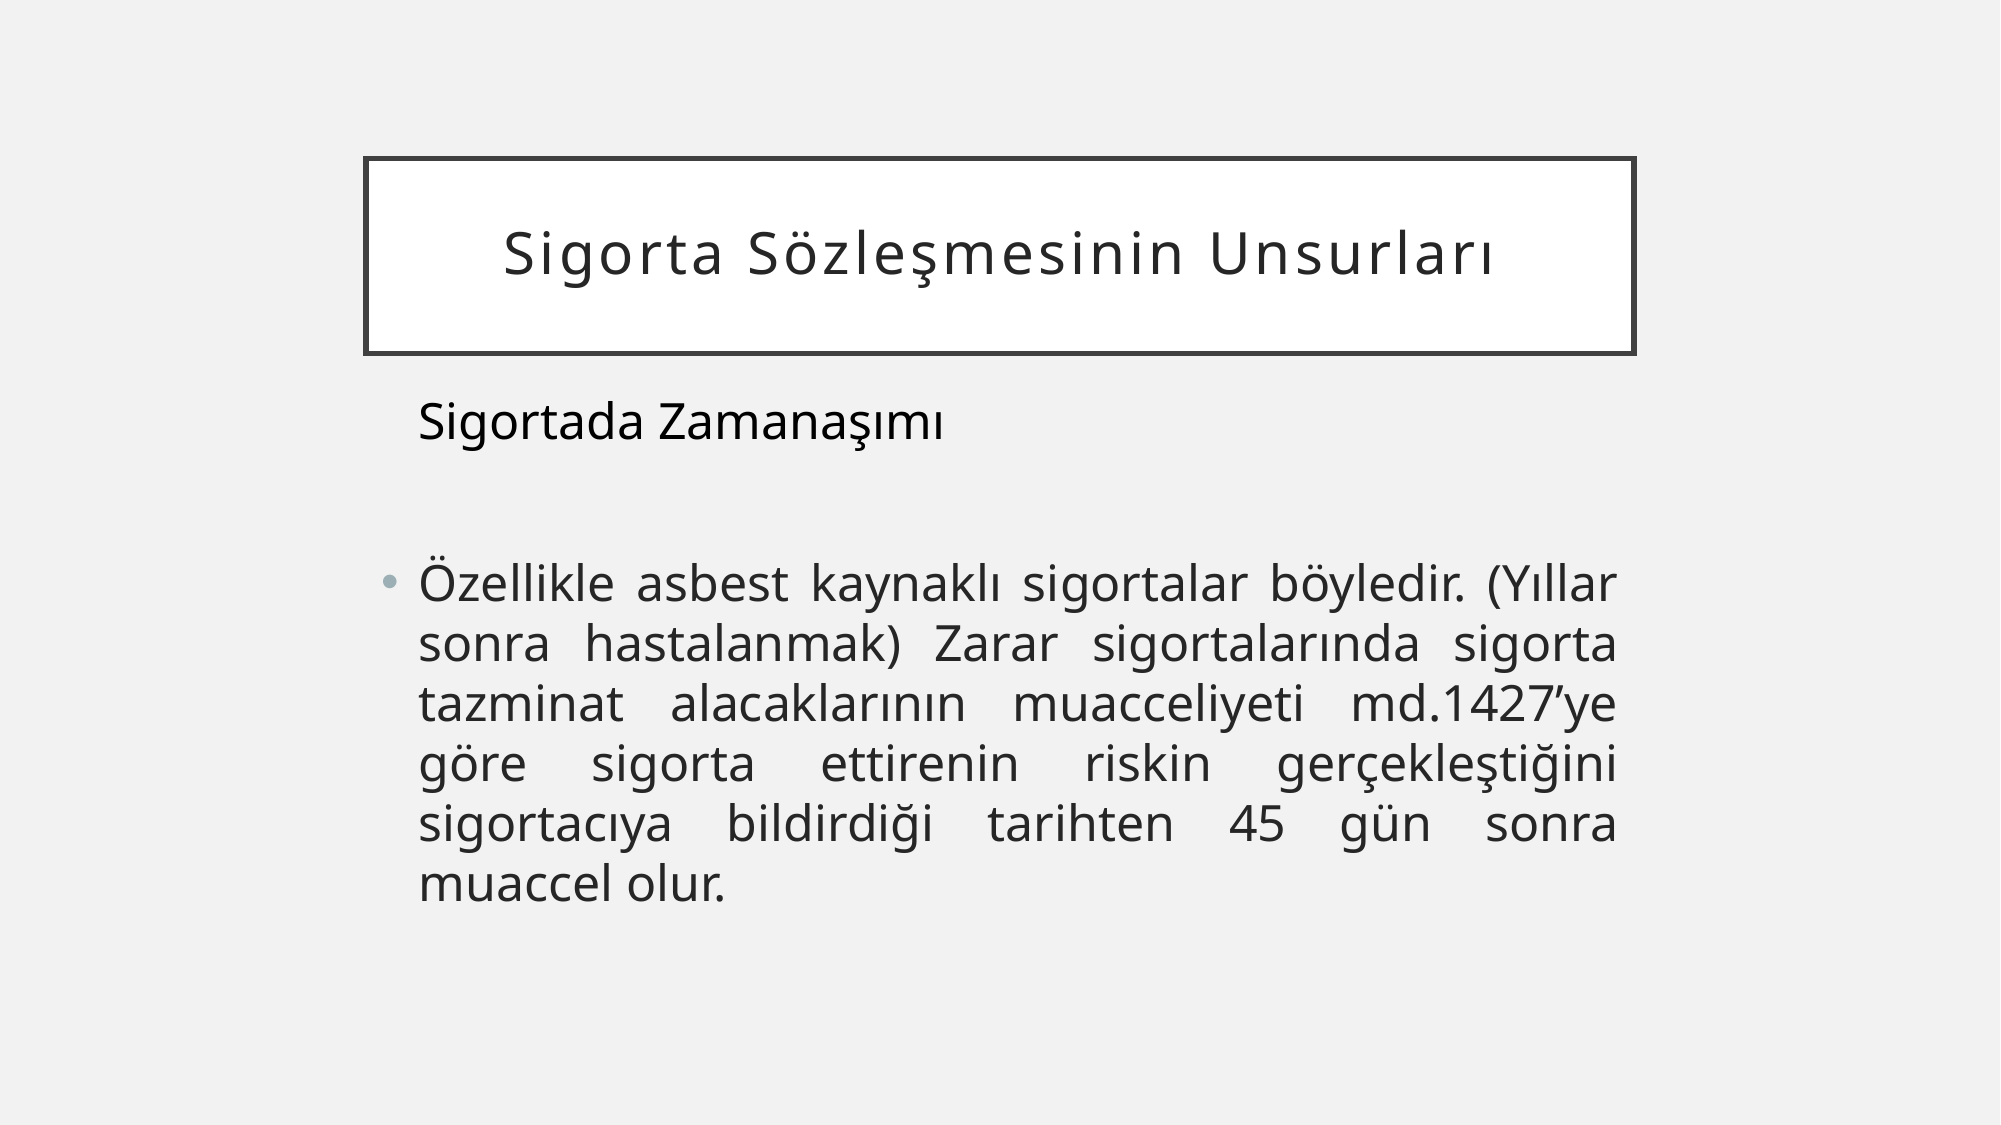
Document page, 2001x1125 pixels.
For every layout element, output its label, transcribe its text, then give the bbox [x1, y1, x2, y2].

list Sigortada Zamanaşımı Özellikle asbest kaynaklı sigortalar böyledir. (Yıllar sonra hastalanmak) Zarar sigortalarında sigorta tazminat alacaklarının muacceliyeti md.1427’ye göre sigorta ettirenin riskin gerçekleştiğini sigortacıya bildirdiği tarihten 45 gün sonra muaccel olur. [366, 382, 1634, 891]
title Sigorta Sözleşmesinin Unsurları [363, 156, 1637, 356]
